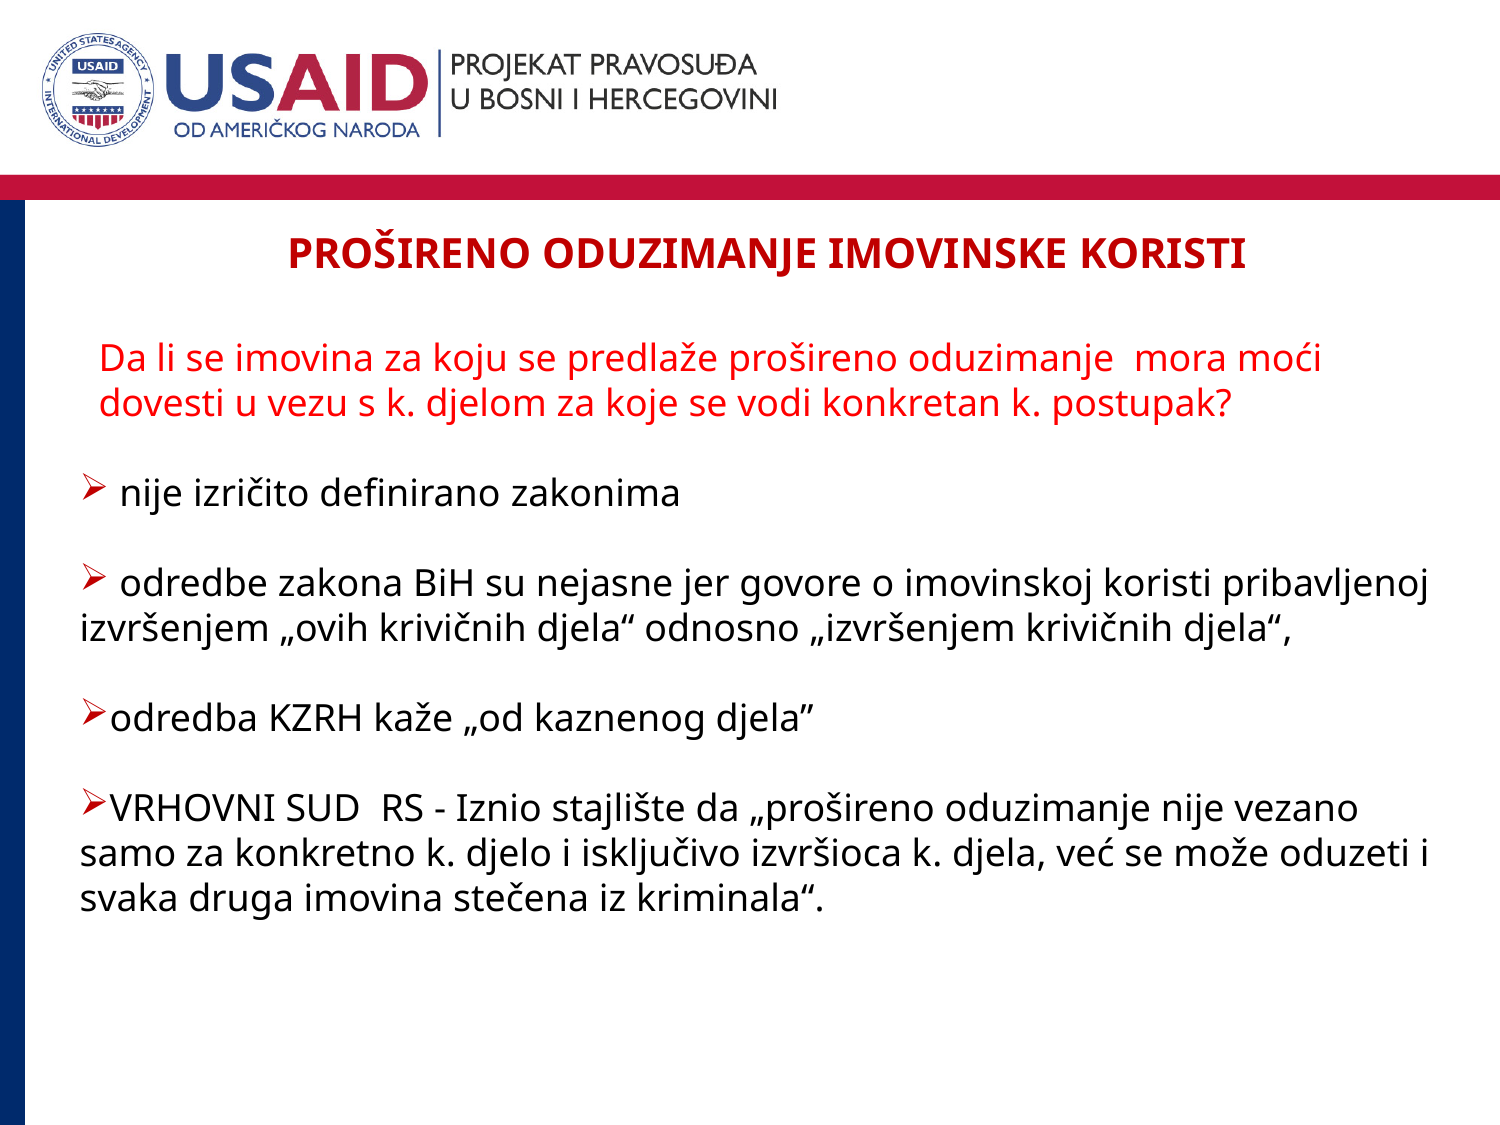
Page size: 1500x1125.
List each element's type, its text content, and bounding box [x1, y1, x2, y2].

list Da li se imovina za koju se predlaže prošireno oduzimanje mora moći dovesti u vezu s k. djelom za koje se vodi konkretan k. postupak? nije izričito definirano zakonima odredbe zakona BiH su nejasne jer govore o imovinskoj koristi pribavljenoj izvršenjem „ovih krivičnih djela“ odnosno „izvršenjem krivičnih djela“, odredba KZRH kaže „od kaznenog djela” VRHOVNI SUD RS - Iznio stajlište da „prošireno oduzimanje nije vezano samo za konkretno k. djelo i isključivo izvršioca k. djela, već se može oduzeti i svaka druga imovina stečena iz kriminala“. [64, 326, 1459, 1094]
picture [24, 16, 793, 163]
title PROŠIRENO ODUZIMANJE IMOVINSKE KORISTI [89, 219, 1445, 315]
